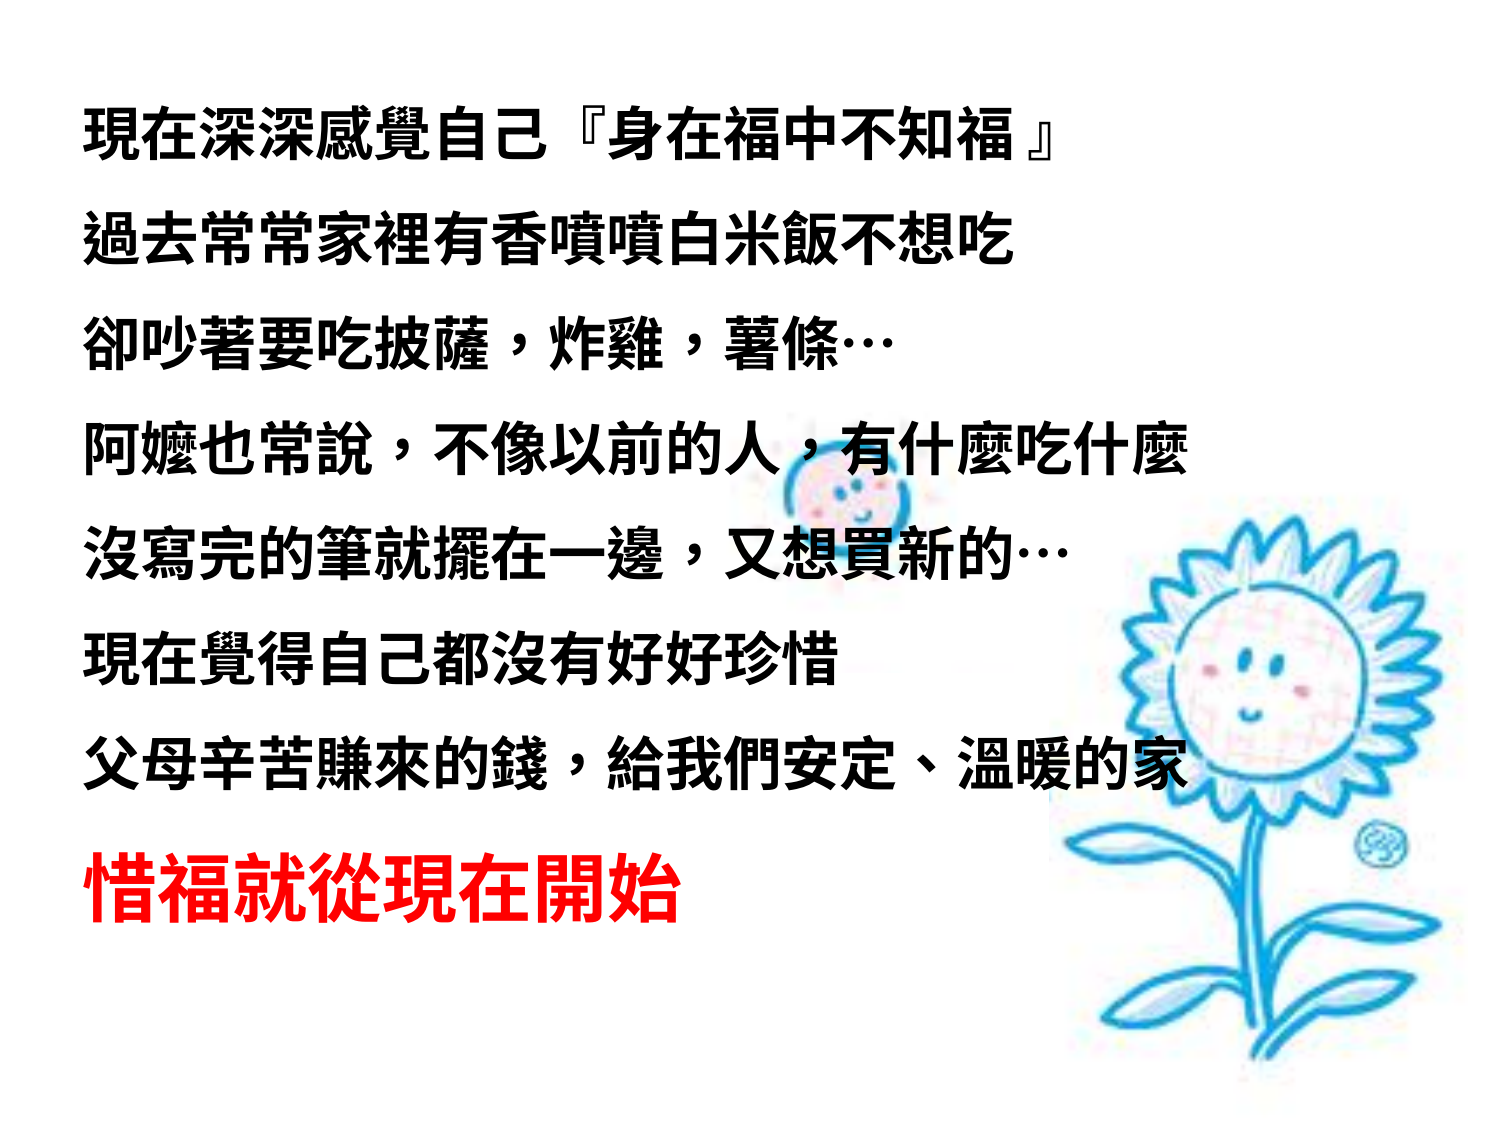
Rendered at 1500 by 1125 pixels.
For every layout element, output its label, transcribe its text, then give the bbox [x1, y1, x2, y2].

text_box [676, 330, 1469, 1118]
text_box 現在深深感覺自己『身在福中不知福 』 過去常常家裡有香噴噴白米飯不想吃 卻吵著要吃披薩，炸雞，薯條… 阿嬤也常說，不像以前的人，有什麼吃什麼 沒寫完的筆就擺在一邊，又想買新的… 現在覺得自己都沒有好好珍惜 父母辛苦賺來的錢，給我們安定、溫暖的家 惜福就從現在開始 [67, 54, 1205, 939]
